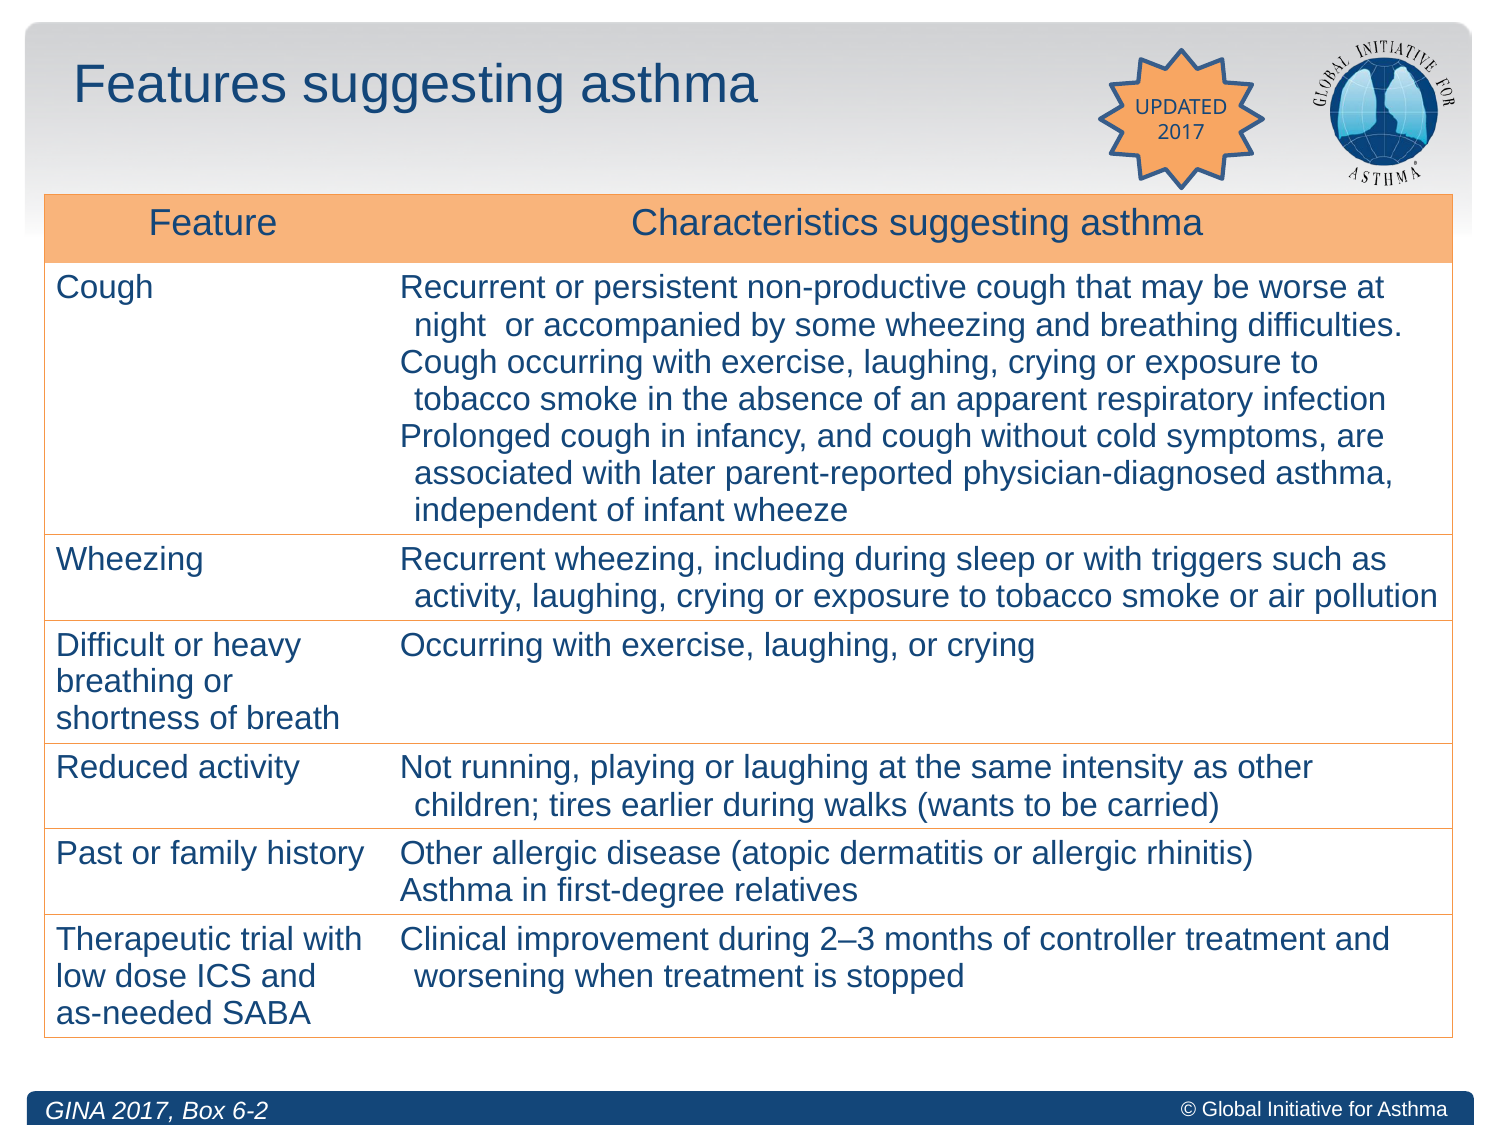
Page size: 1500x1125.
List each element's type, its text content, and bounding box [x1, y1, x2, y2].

title Features suggesting asthma [28, 41, 1275, 195]
table_cell Difficult or heavy breathing or shortness of breath [45, 621, 382, 743]
table_cell Recurrent or persistent non-productive cough that may be worse at night or accompanied by some wheezing and breathing difficulties. Cough occurring with exercise, laughing, crying or exposure to tobacco smoke in the absence of an apparent respiratory infection Prolonged cough in infancy, and cough without cold symptoms, are associated with later parent-reported physician-diagnosed asthma, independent of infant wheeze [382, 263, 1452, 534]
table_cell Therapeutic trial with low dose ICS and as-needed SABA [45, 915, 382, 1037]
table_cell Occurring with exercise, laughing, or crying [382, 621, 1452, 743]
table_header Feature [45, 195, 382, 263]
table_cell Not running, playing or laughing at the same intensity as other children; tires earlier during walks (wants to be carried) [382, 744, 1452, 828]
table_cell Clinical improvement during 2–3 months of controller treatment and worsening when treatment is stopped [382, 915, 1452, 1037]
table_cell Reduced activity [45, 744, 382, 828]
table_cell Past or family history [45, 829, 382, 914]
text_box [1099, 49, 1264, 189]
picture [24, 22, 1472, 269]
table_cell Cough [45, 263, 382, 534]
table_cell Other allergic disease (atopic dermatitis or allergic rhinitis) Asthma in first-degree relatives [382, 829, 1452, 914]
table_header Characteristics suggesting asthma [382, 195, 1452, 263]
text_box GINA 2017, Box 6-2 [30, 1094, 331, 1125]
table_cell Recurrent wheezing, including during sleep or with triggers such as activity, laughing, crying or exposure to tobacco smoke or air pollution [382, 535, 1452, 620]
table_cell Wheezing [45, 535, 382, 620]
